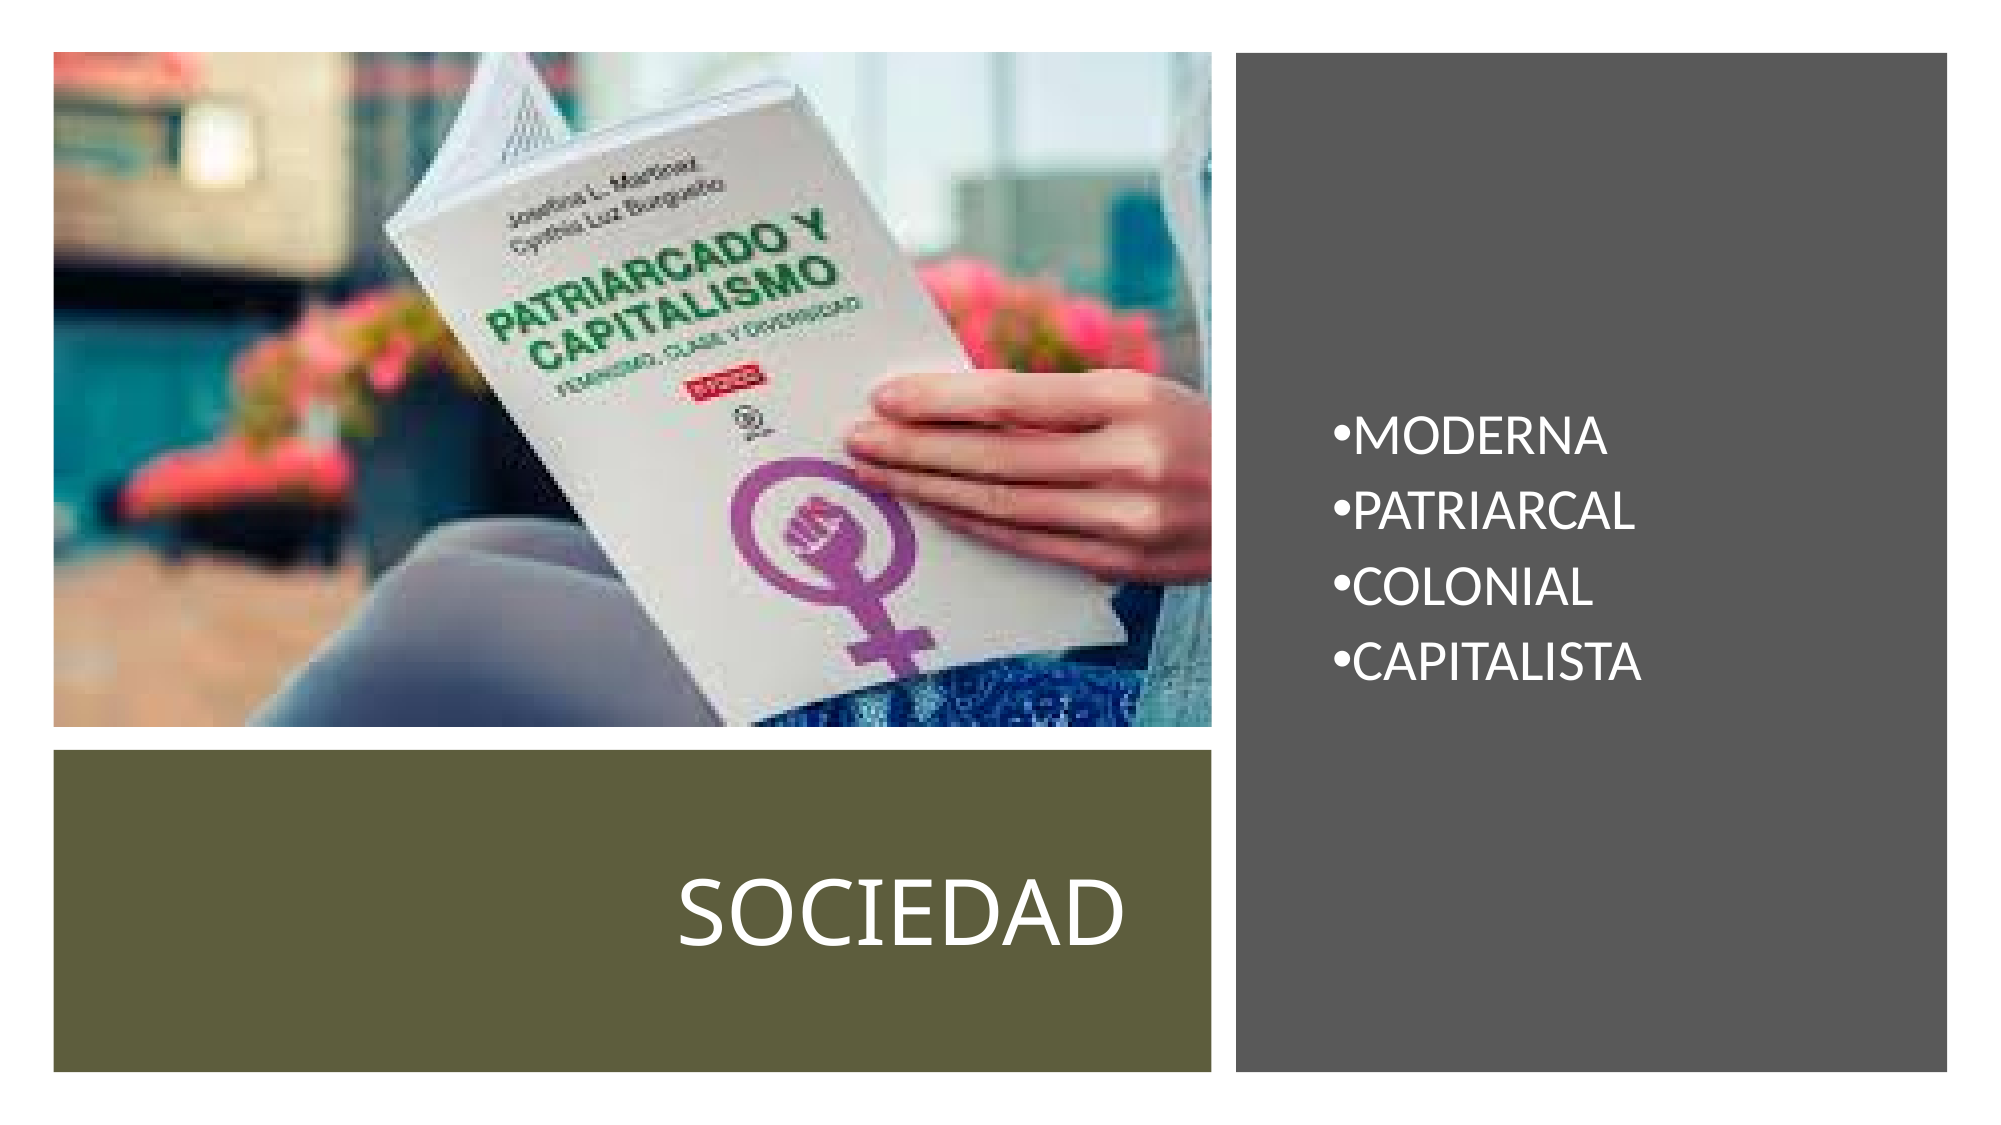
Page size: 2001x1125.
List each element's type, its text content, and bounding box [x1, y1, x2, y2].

picture [53, 52, 1212, 727]
title SOCIEDAD [85, 782, 1168, 1049]
text_box [53, 749, 1212, 1073]
text_box [1235, 52, 1948, 1073]
text_box MODERNA PATRIARCAL COLONIAL CAPITALISTA [1317, 150, 1879, 947]
